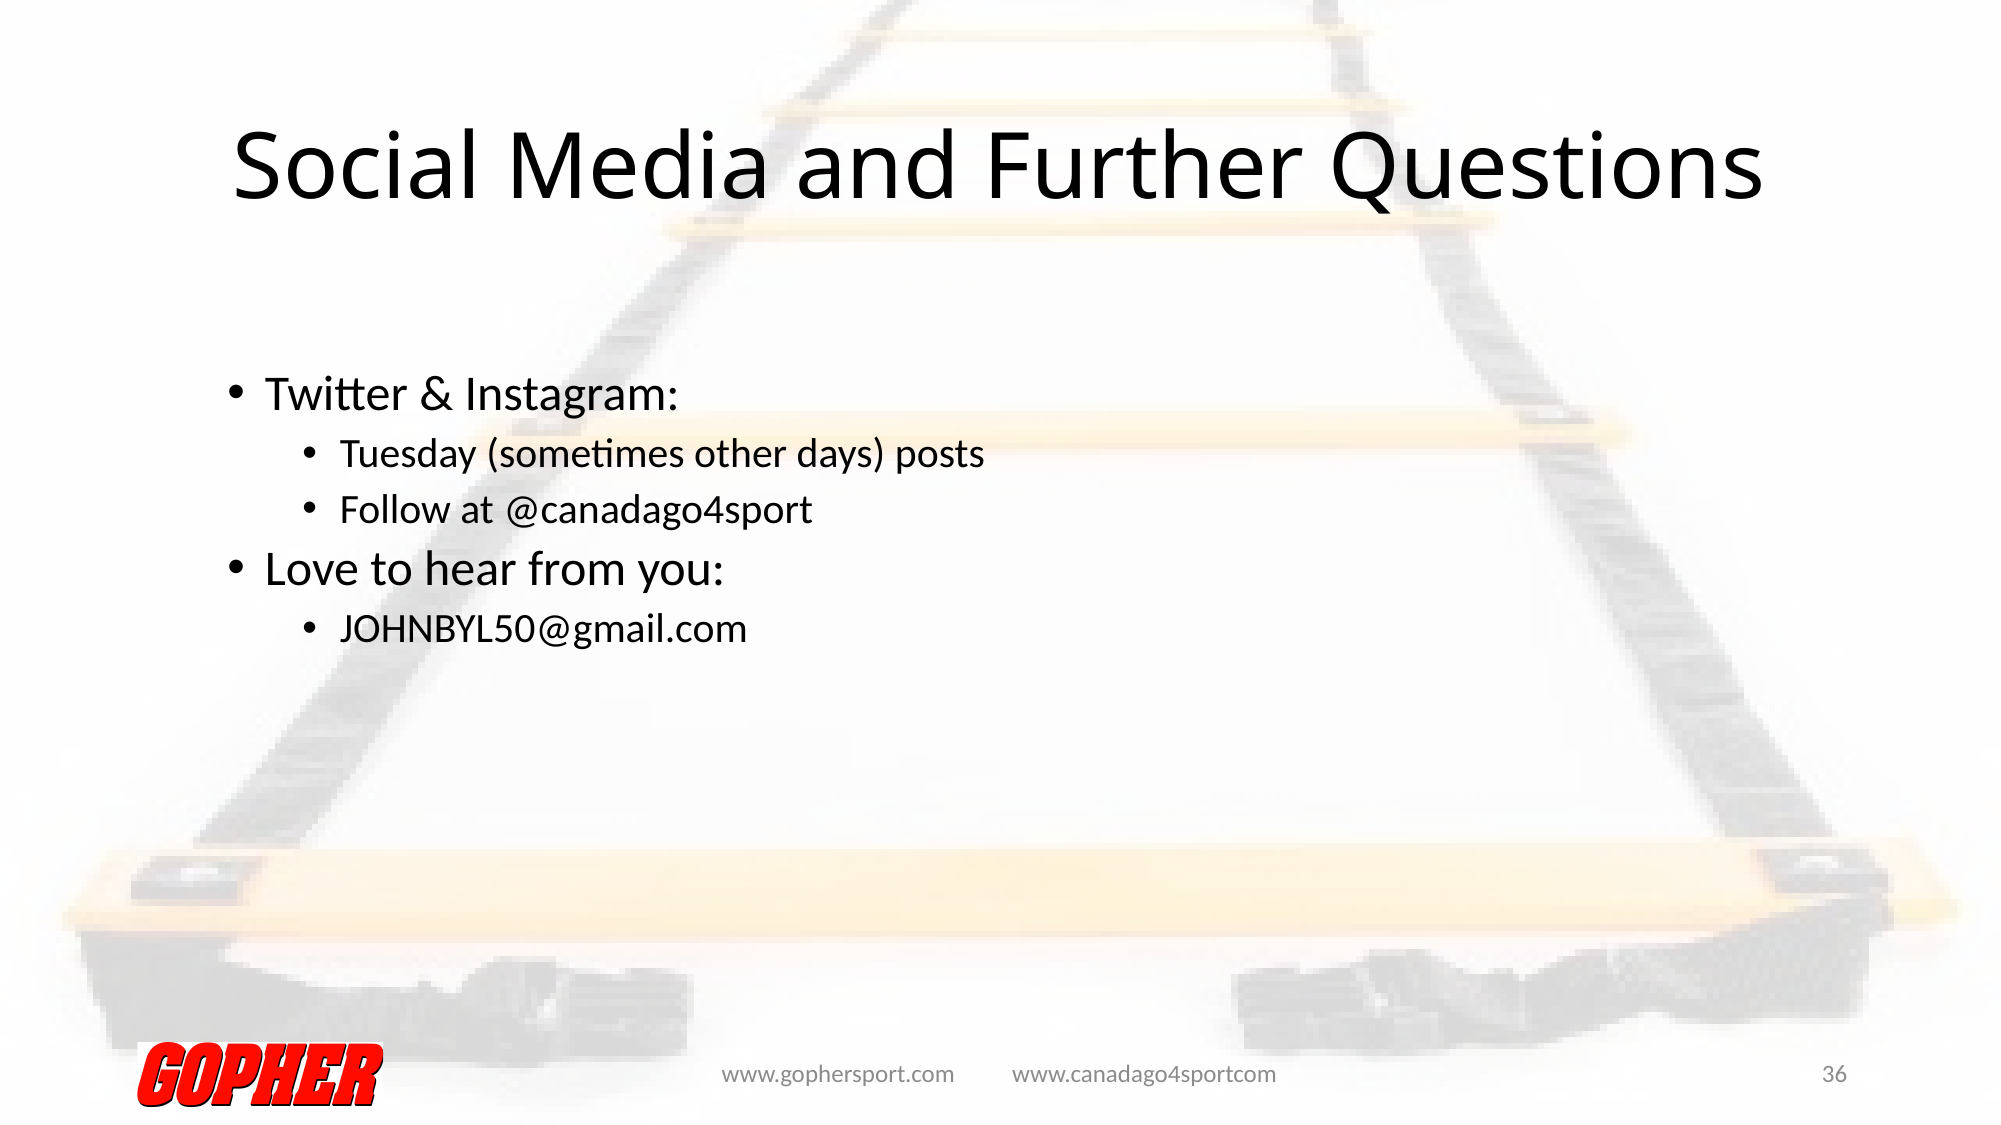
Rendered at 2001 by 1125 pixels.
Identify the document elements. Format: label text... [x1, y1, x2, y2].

slide_number 36 [1412, 1042, 1863, 1103]
picture [137, 1042, 384, 1107]
footer www.gophersport.com www.canadago4sportcom [662, 1042, 1338, 1103]
title Social Media and Further Questions [137, 59, 1863, 278]
list Twitter & Instagram: Tuesday (sometimes other days) posts Follow at @canadago4sport Love to hear from you: JOHNBYL50@gmail.com [137, 299, 1863, 1014]
